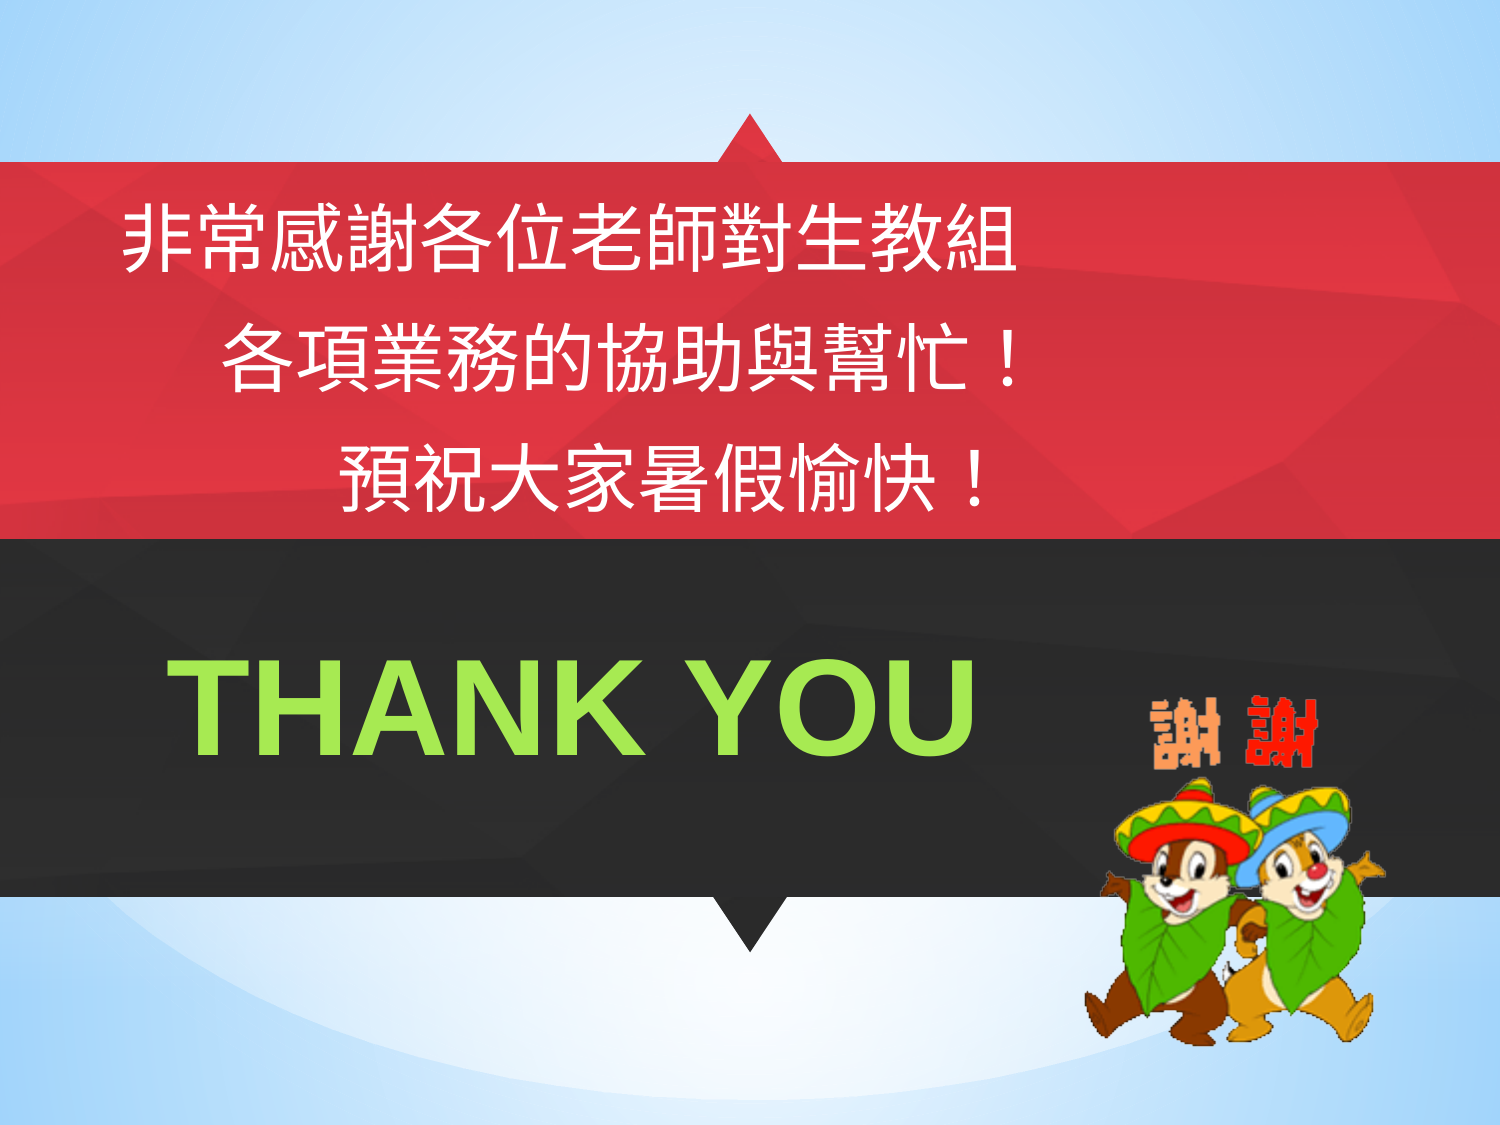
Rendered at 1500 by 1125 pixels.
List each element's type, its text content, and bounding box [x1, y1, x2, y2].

text_box THANK YOU [151, 610, 997, 791]
text_box [0, 162, 1500, 539]
text_box [717, 113, 783, 162]
picture [1056, 692, 1416, 1051]
text_box [713, 897, 787, 953]
text_box [0, 539, 1500, 897]
text_box 非常感謝各位老師對生教組 各項業務的協助與幫忙！ 預祝大家暑假愉快！ [53, 184, 1447, 529]
